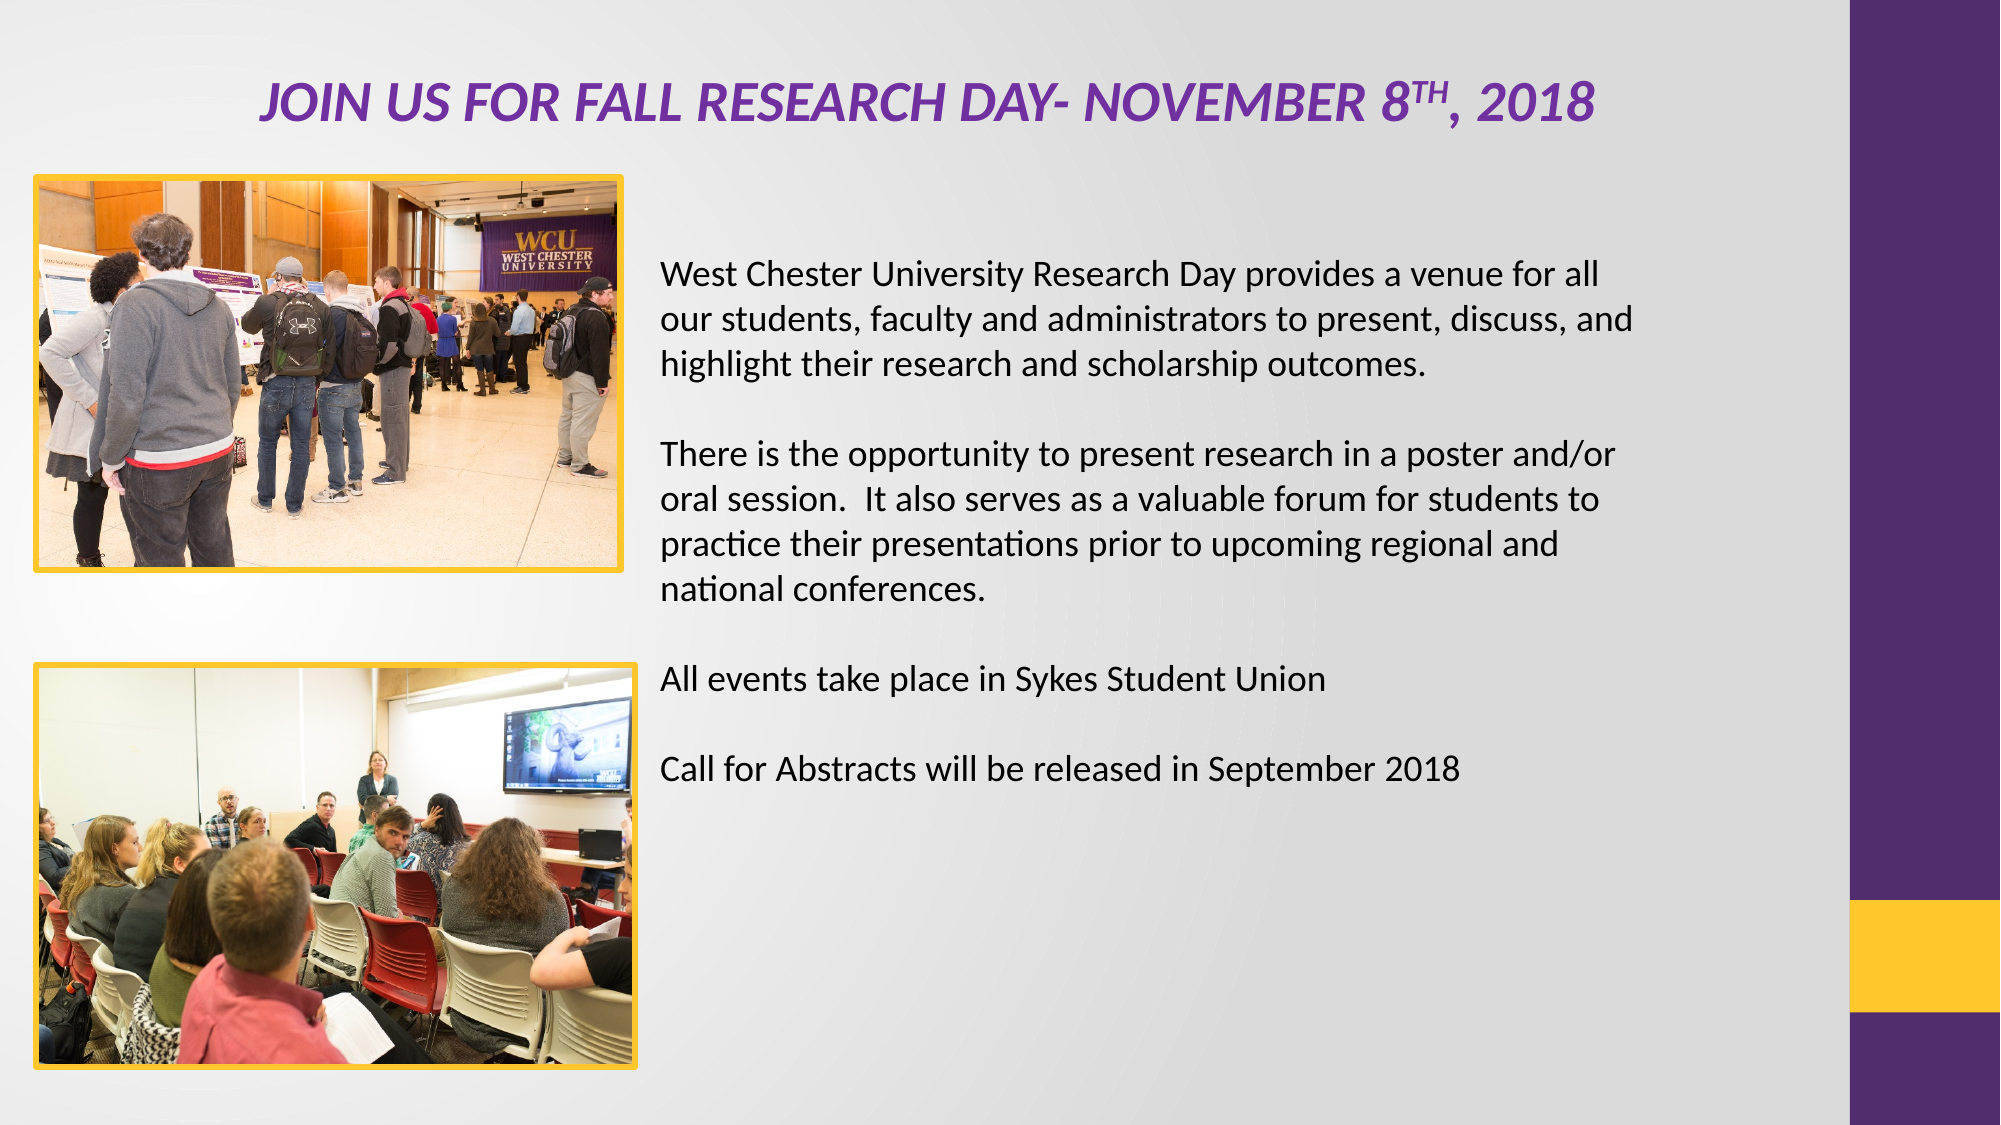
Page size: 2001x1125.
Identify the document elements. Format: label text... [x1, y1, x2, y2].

picture [38, 667, 633, 1065]
picture [38, 179, 618, 568]
text_box West Chester University Research Day provides a venue for all our students, faculty and administrators to present, discuss, and highlight their research and scholarship outcomes. There is the opportunity to present research in a poster and/or oral session. It also serves as a valuable forum for students to practice their presentations prior to upcoming regional and national conferences. All events take place in Sykes Student Union Call for Abstracts will be released in September 2018 [645, 196, 1661, 887]
text_box JOIN US FOR FALL RESEARCH DAY- NOVEMBER 8TH, 2018 [23, 50, 1832, 141]
